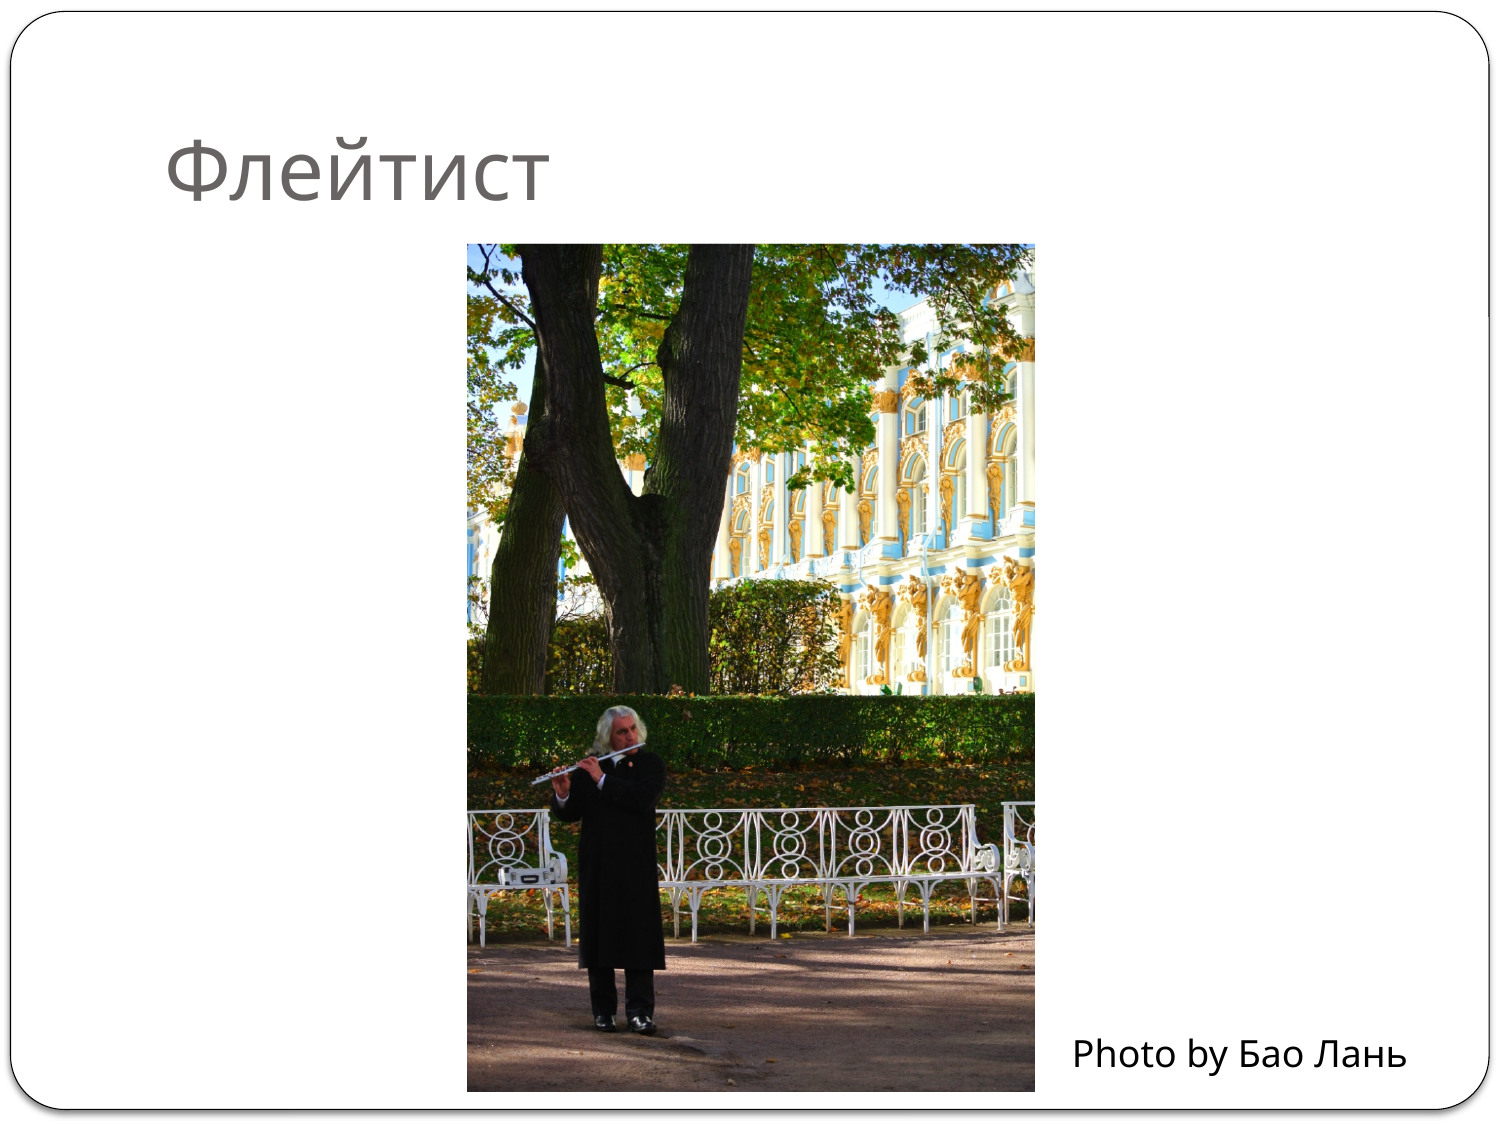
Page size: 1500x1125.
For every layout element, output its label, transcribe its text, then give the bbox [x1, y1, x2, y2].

title Флейтист [150, 45, 1425, 233]
picture [325, 245, 1175, 1092]
text_box Photo by Бао Лань [1057, 1023, 1500, 1083]
